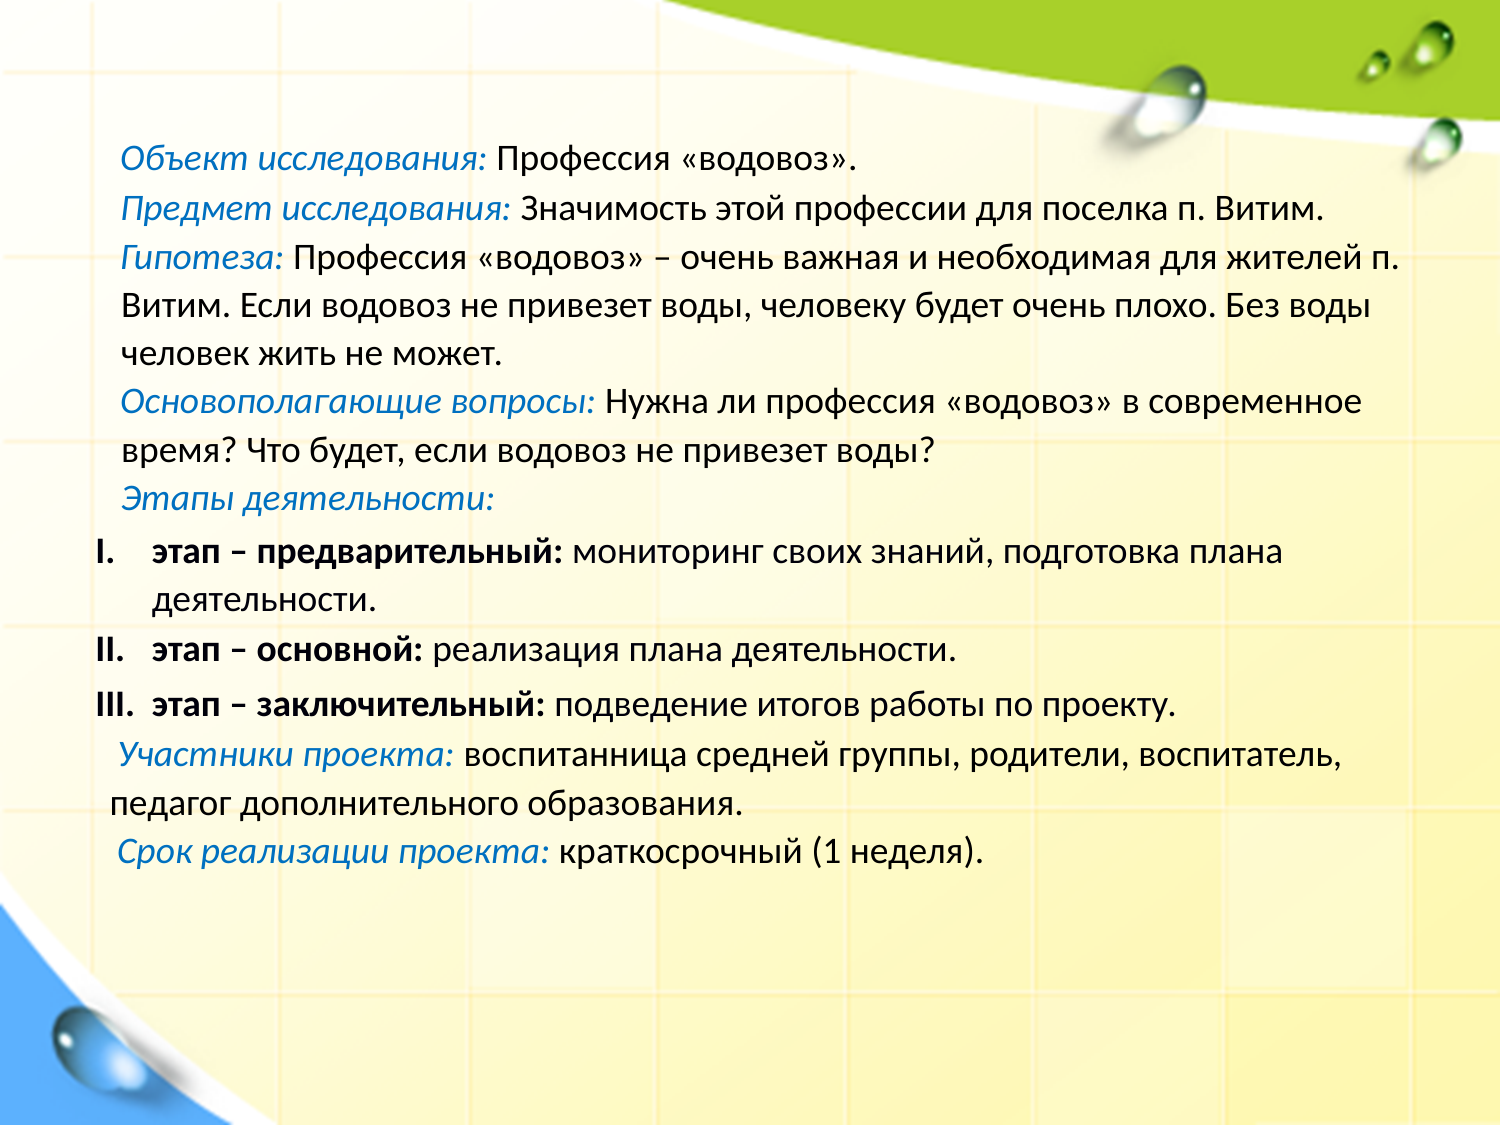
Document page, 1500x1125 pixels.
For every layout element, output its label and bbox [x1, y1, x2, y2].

list [0, 0, 1500, 1125]
